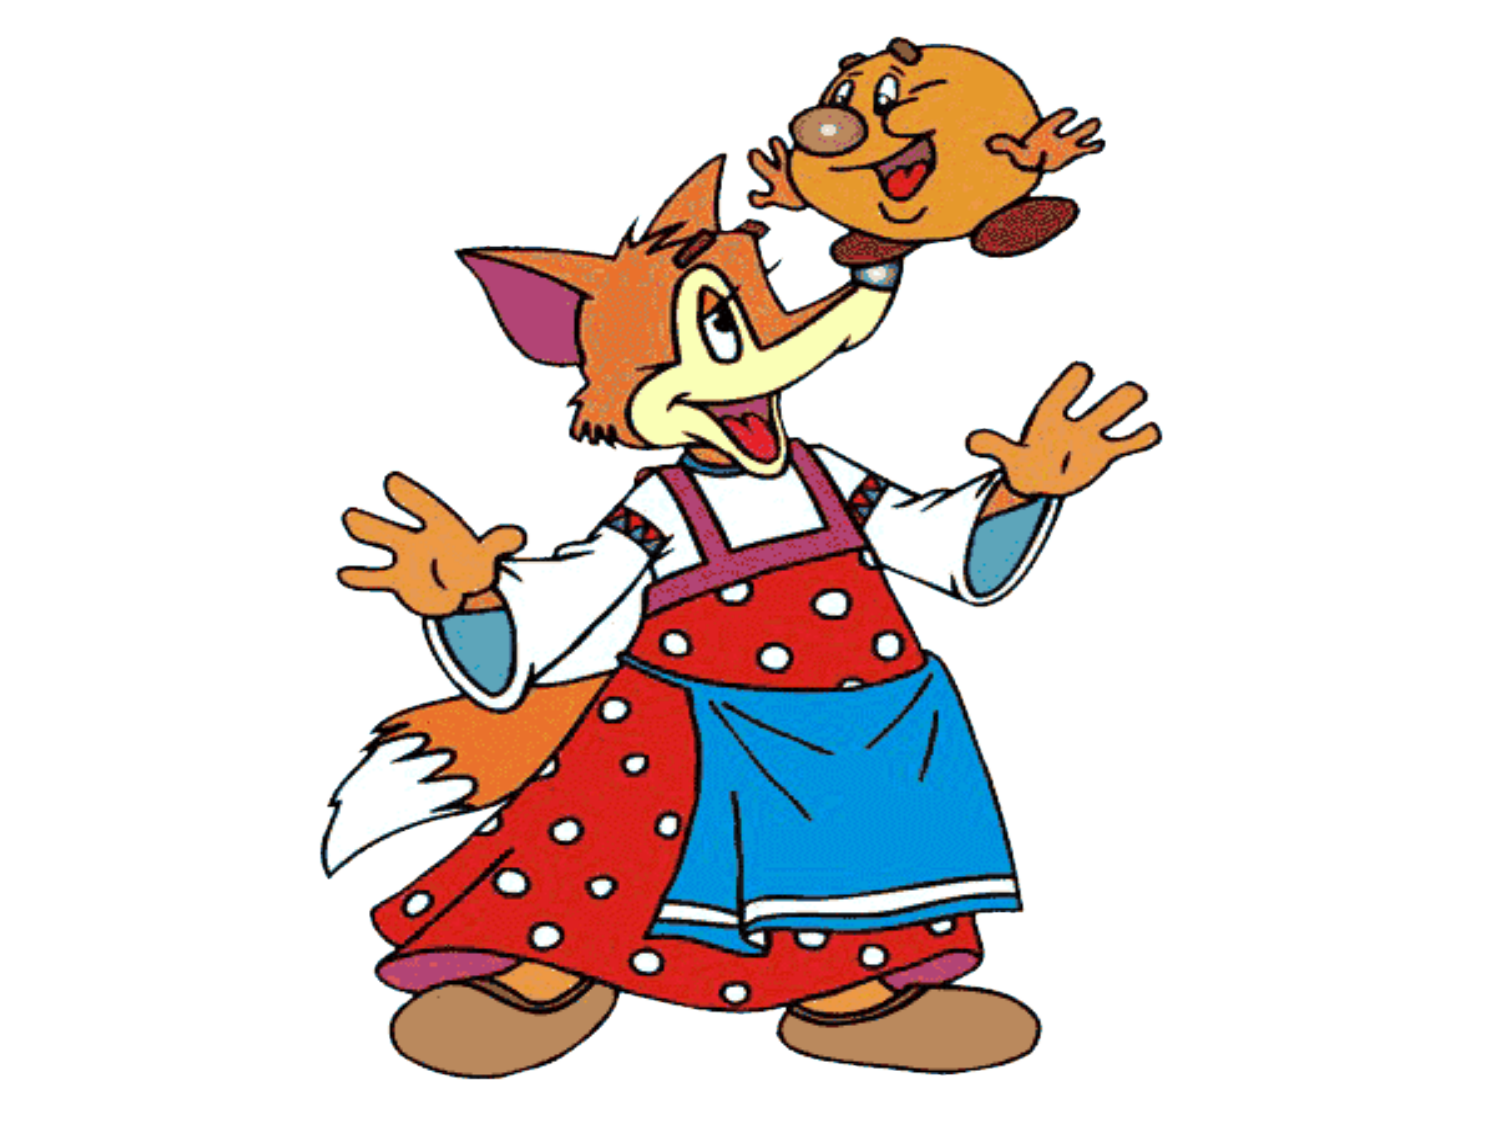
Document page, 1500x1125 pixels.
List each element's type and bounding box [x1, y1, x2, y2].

picture [245, 0, 1243, 1125]
